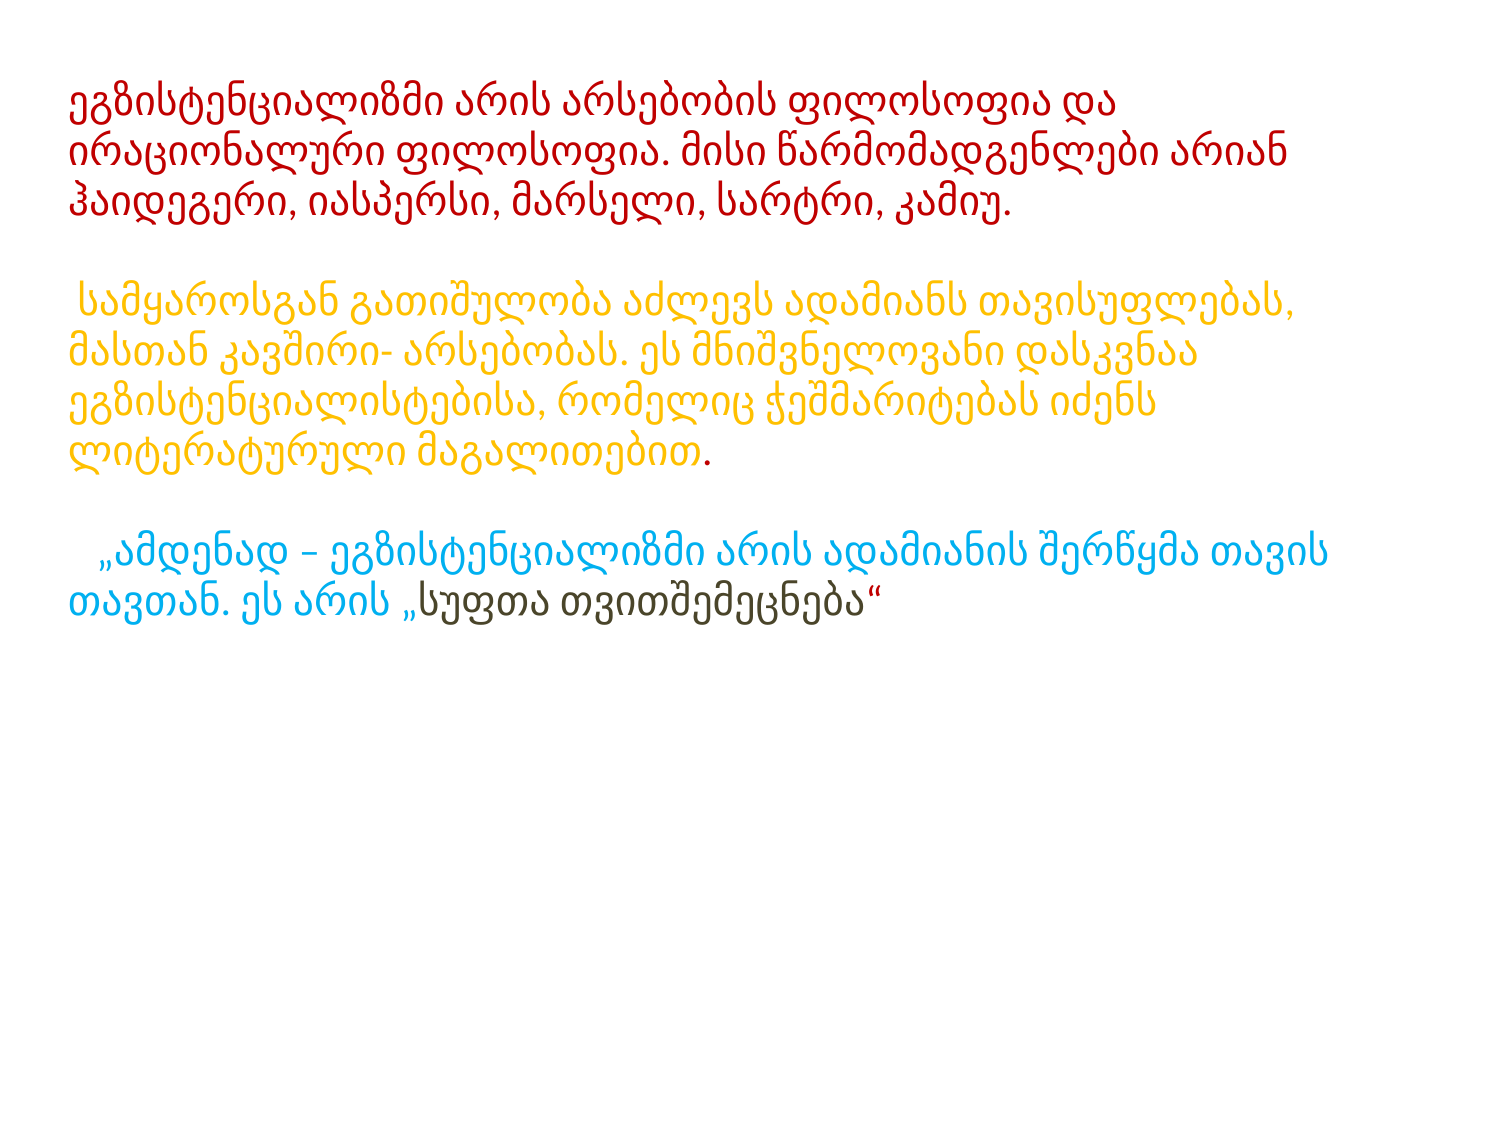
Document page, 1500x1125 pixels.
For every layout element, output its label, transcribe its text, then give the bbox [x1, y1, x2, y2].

text_box ეგზისტენციალიზმი არის არსებობის ფილოსოფია და ირაციონალური ფილოსოფია. მისი წარმომადგენლები არიან ჰაიდეგერი, იასპერსი, მარსელი, სარტრი, კამიუ. სამყაროსგან გათიშულობა აძლევს ადამიანს თავისუფლებას, მასთან კავშირი- არსებობას. ეს მნიშვნელოვანი დასკვნაა ეგზისტენციალისტებისა, რომელიც ჭეშმარიტებას იძენს ლიტერატურული მაგალითებით. „ამდენად – ეგზისტენციალიზმი არის ადამიანის შერწყმა თავის თავთან. ეს არის „სუფთა თვითშემეცნება“ [53, 66, 1436, 632]
